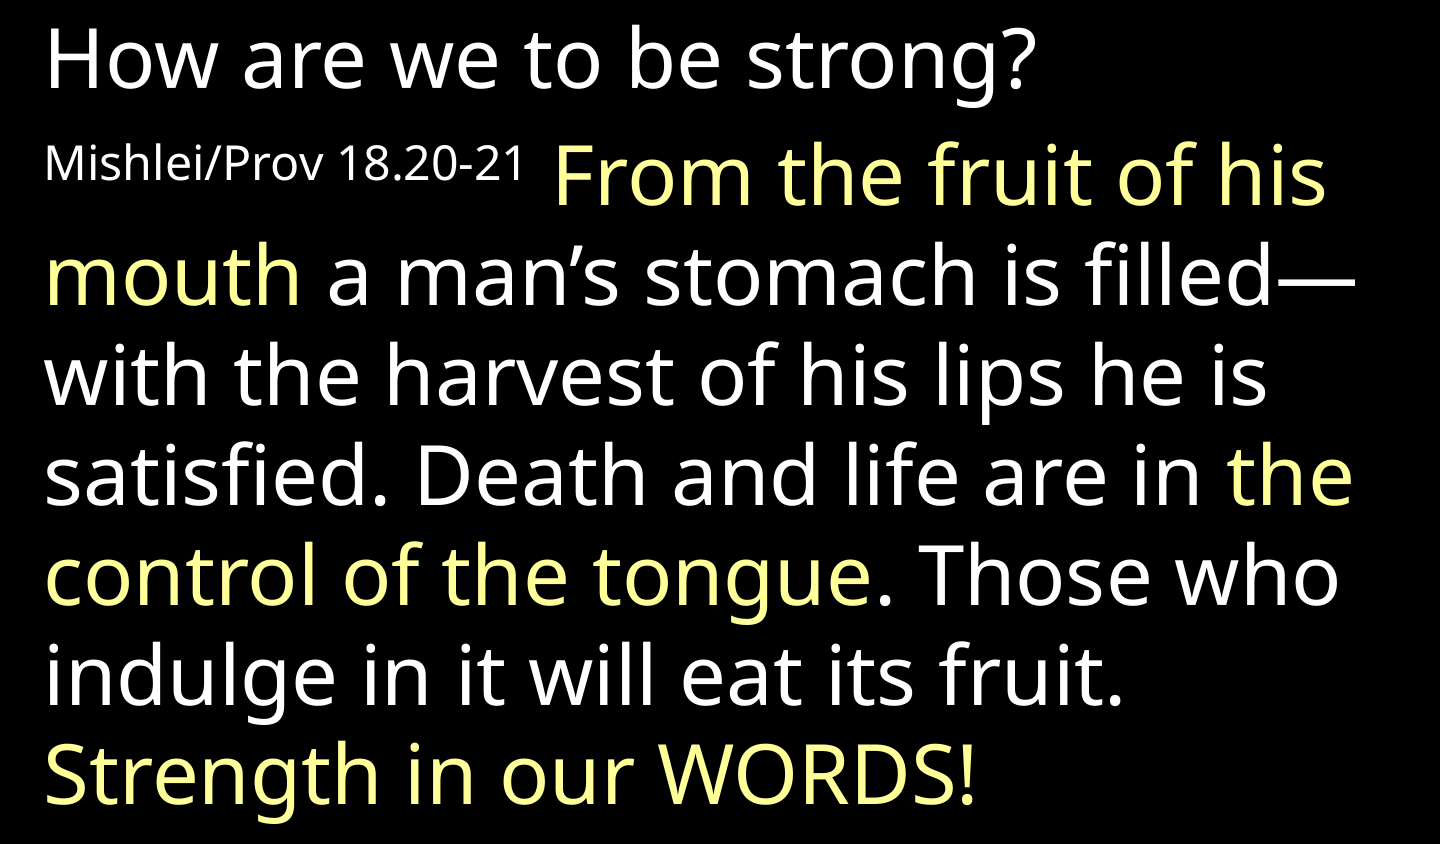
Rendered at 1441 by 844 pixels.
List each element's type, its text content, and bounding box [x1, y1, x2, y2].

subtitle How are we to be strong? Mishlei/Prov 18.20-21 From the fruit of his mouth a man’s stomach is filled— with the harvest of his lips he is satisfied. Death and life are in the control of the tongue. Those who indulge in it will eat its fruit. Strength in our WORDS! [32, 0, 1408, 844]
